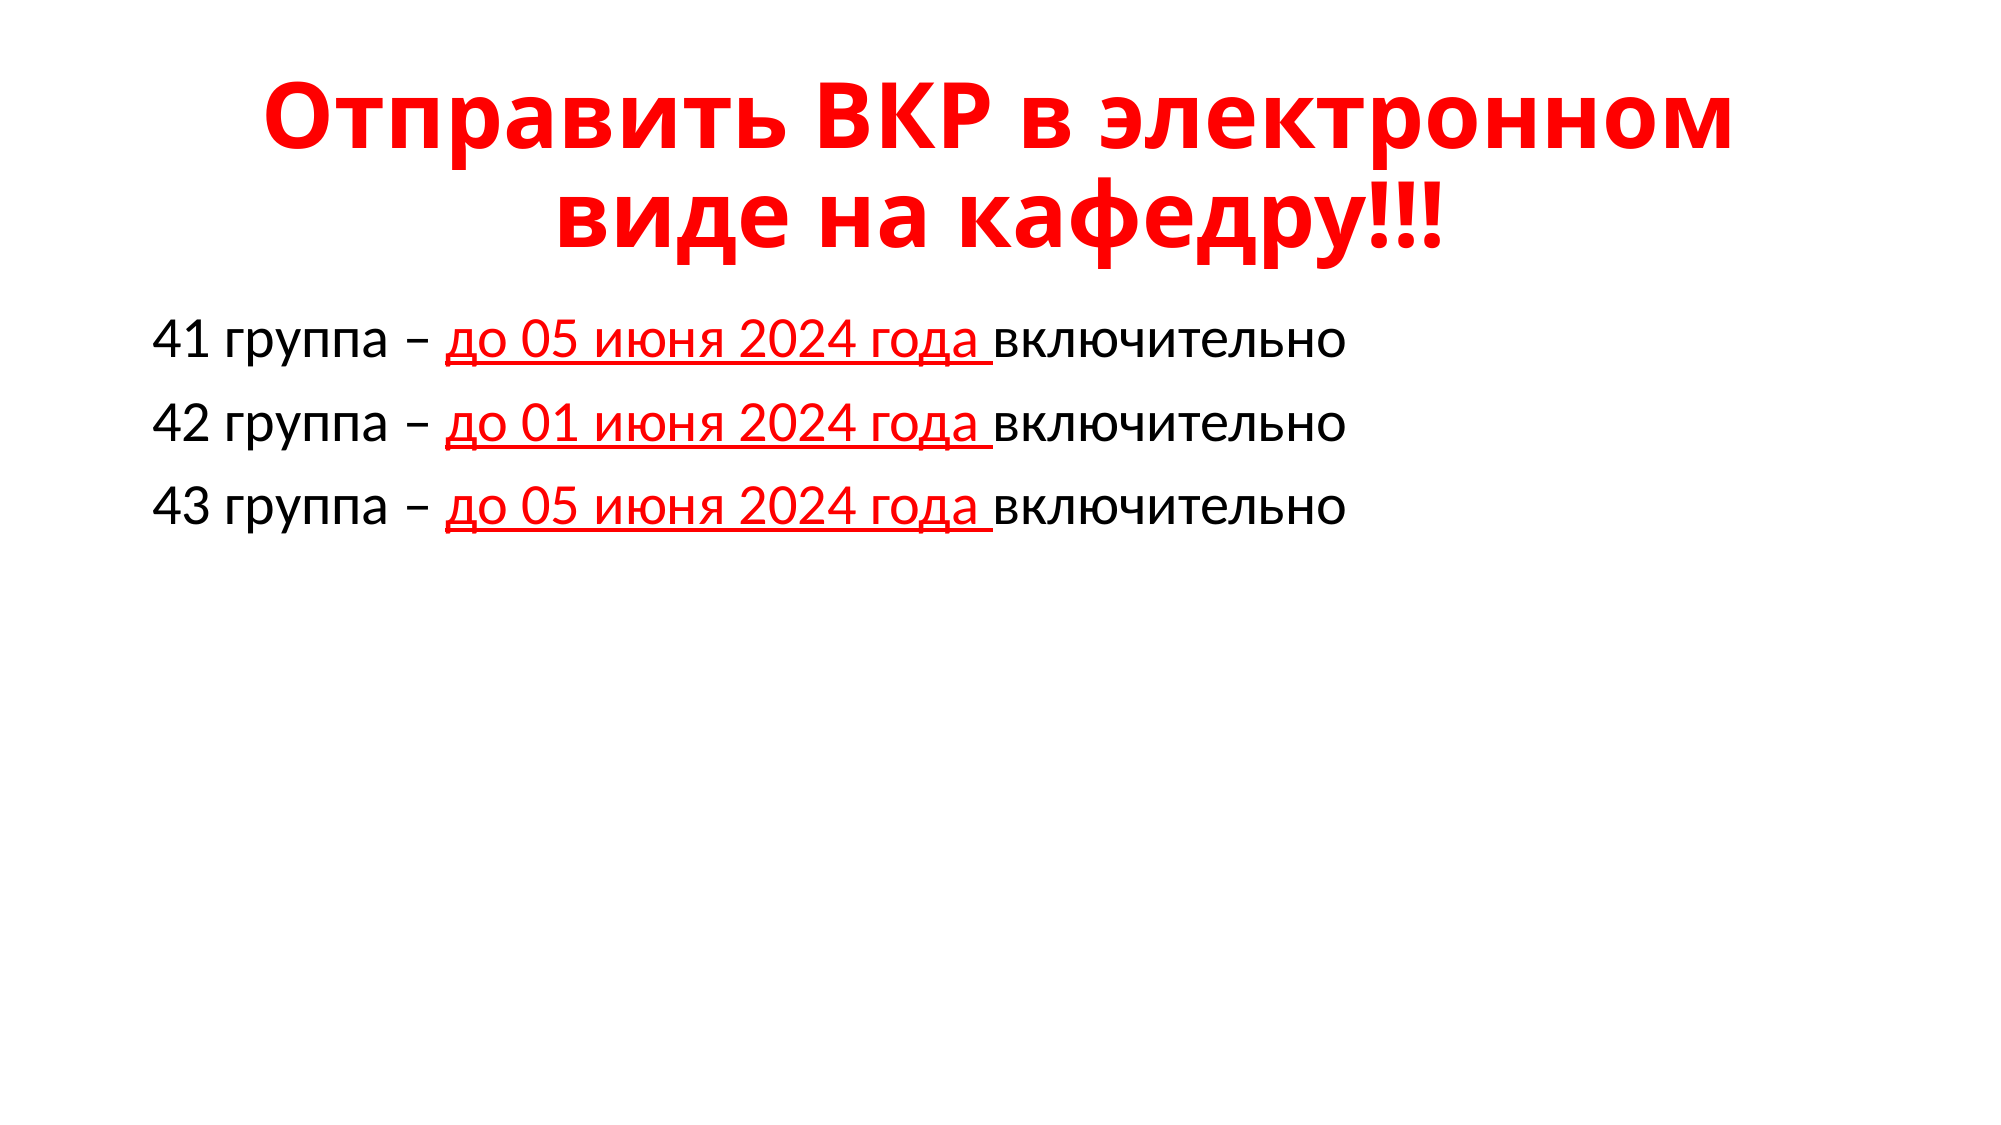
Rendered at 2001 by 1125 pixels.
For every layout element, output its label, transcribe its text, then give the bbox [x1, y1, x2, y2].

title Отправить ВКР в электронном виде на кафедру!!! [137, 59, 1863, 278]
list 41 группа – до 05 июня 2024 года включительно 42 группа – до 01 июня 2024 года включительно 43 группа – до 05 июня 2024 года включительно [137, 299, 1863, 1014]
